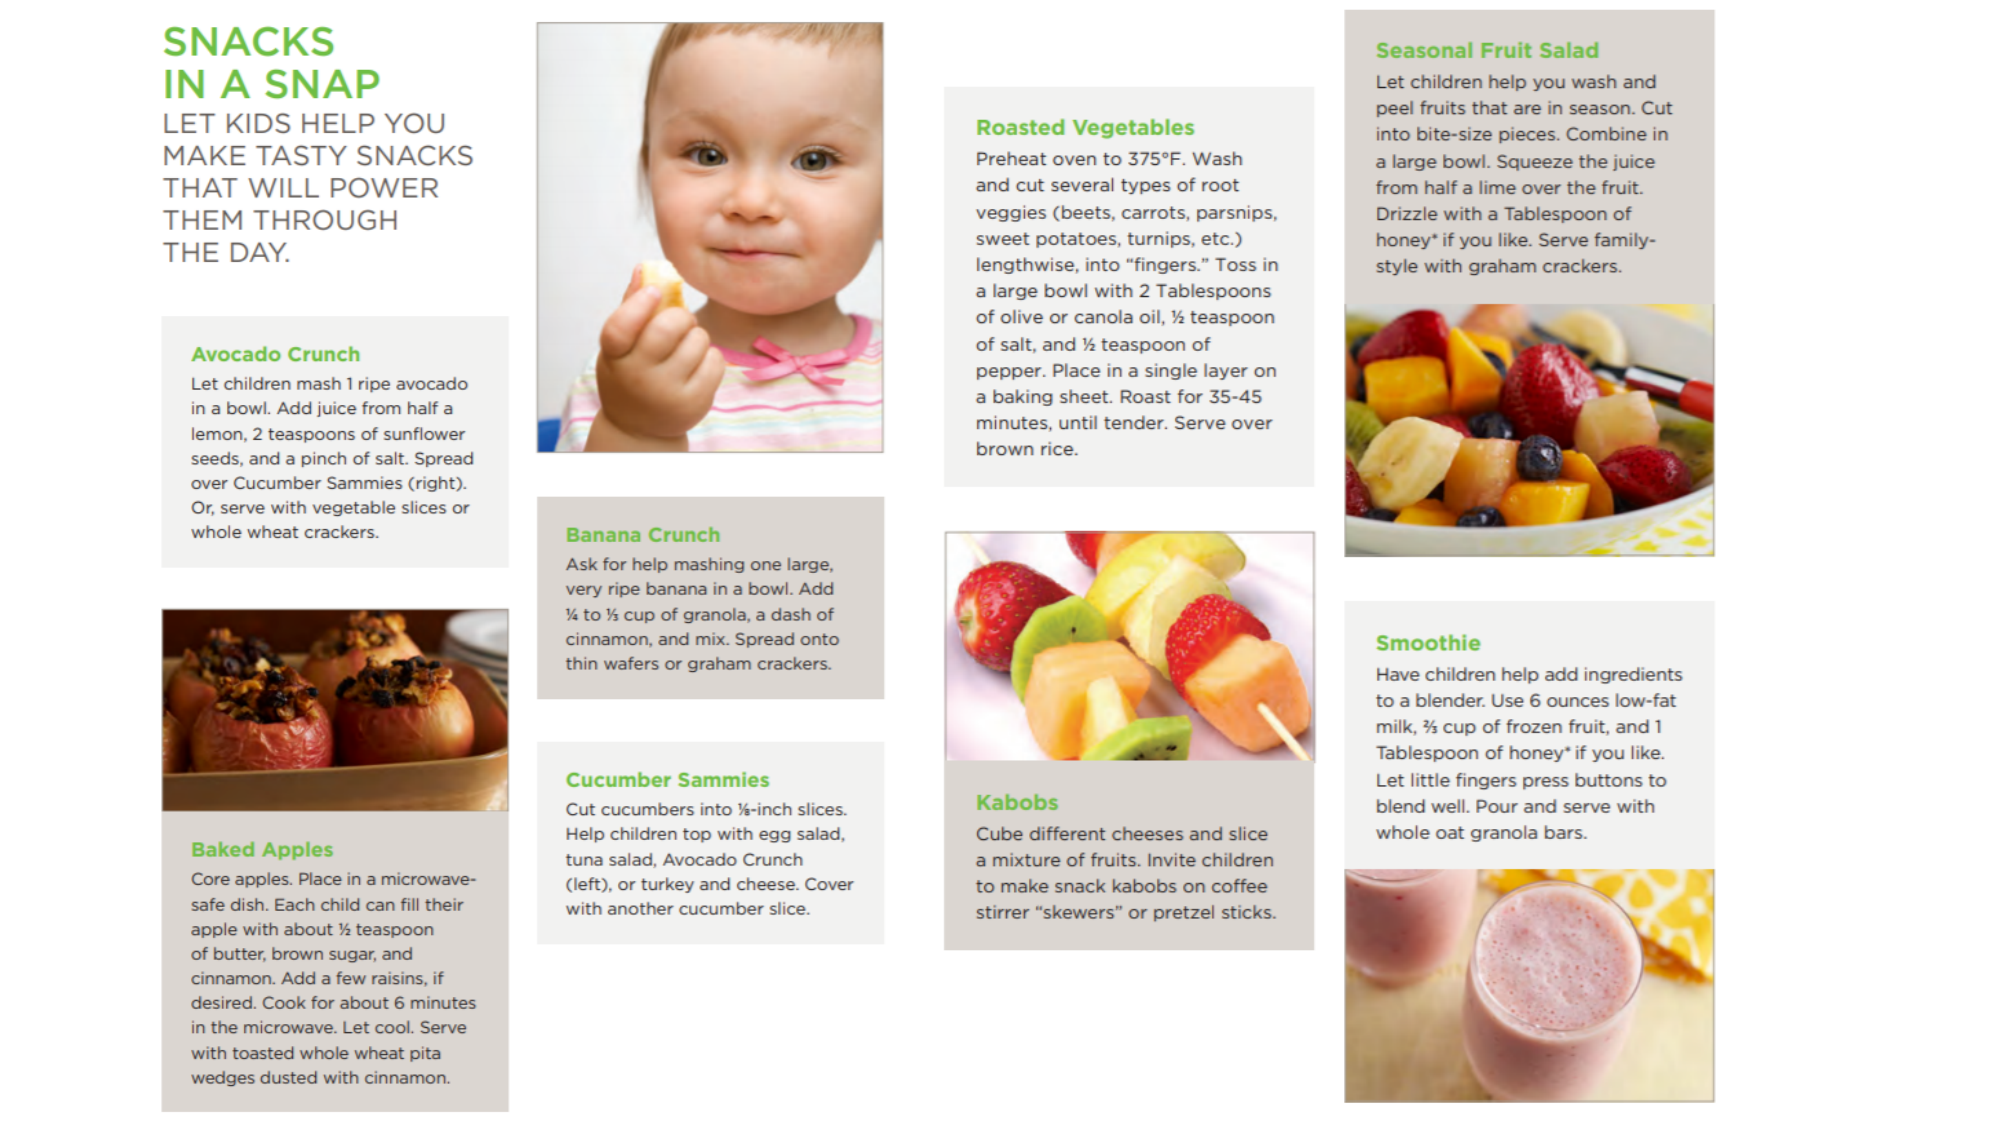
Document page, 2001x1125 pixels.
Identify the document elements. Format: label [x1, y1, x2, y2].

picture [929, 0, 1731, 1125]
picture [159, 0, 888, 1125]
